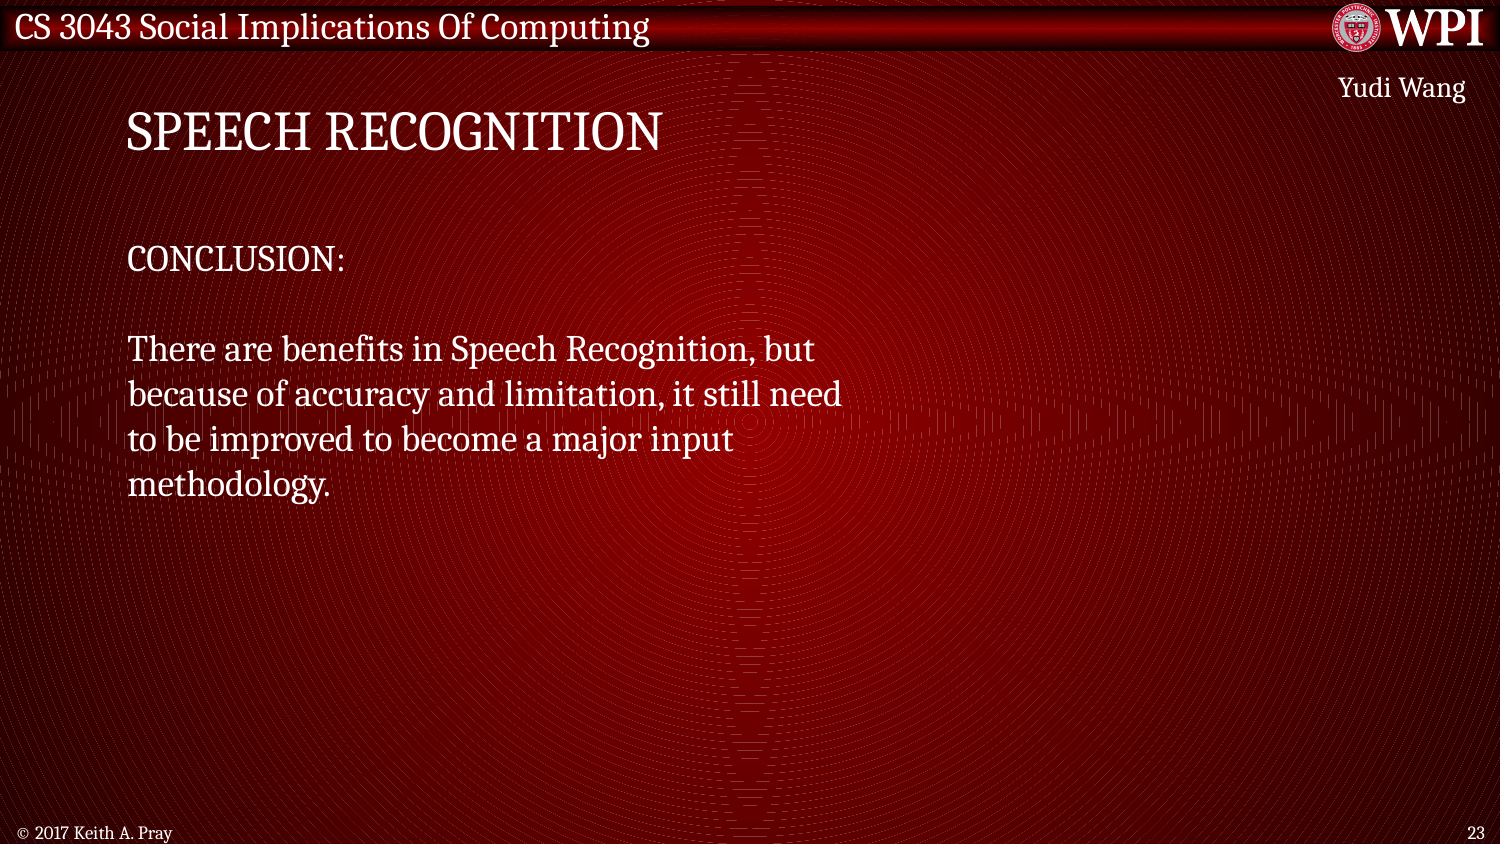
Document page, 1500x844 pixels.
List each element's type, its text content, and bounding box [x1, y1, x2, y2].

title SPEECH RECOGNITION [112, 59, 1388, 210]
text_box CONCLUSION: There are benefits in Speech Recognition, but because of accuracy and limitation, it still need to be improved to become a major input methodology. [112, 226, 863, 512]
text_box Yudi Wang [1123, 61, 1481, 111]
footer © 2017 Keith A. Pray [0, 819, 913, 844]
slide_number 23 [1397, 819, 1500, 844]
picture [1332, 3, 1483, 52]
